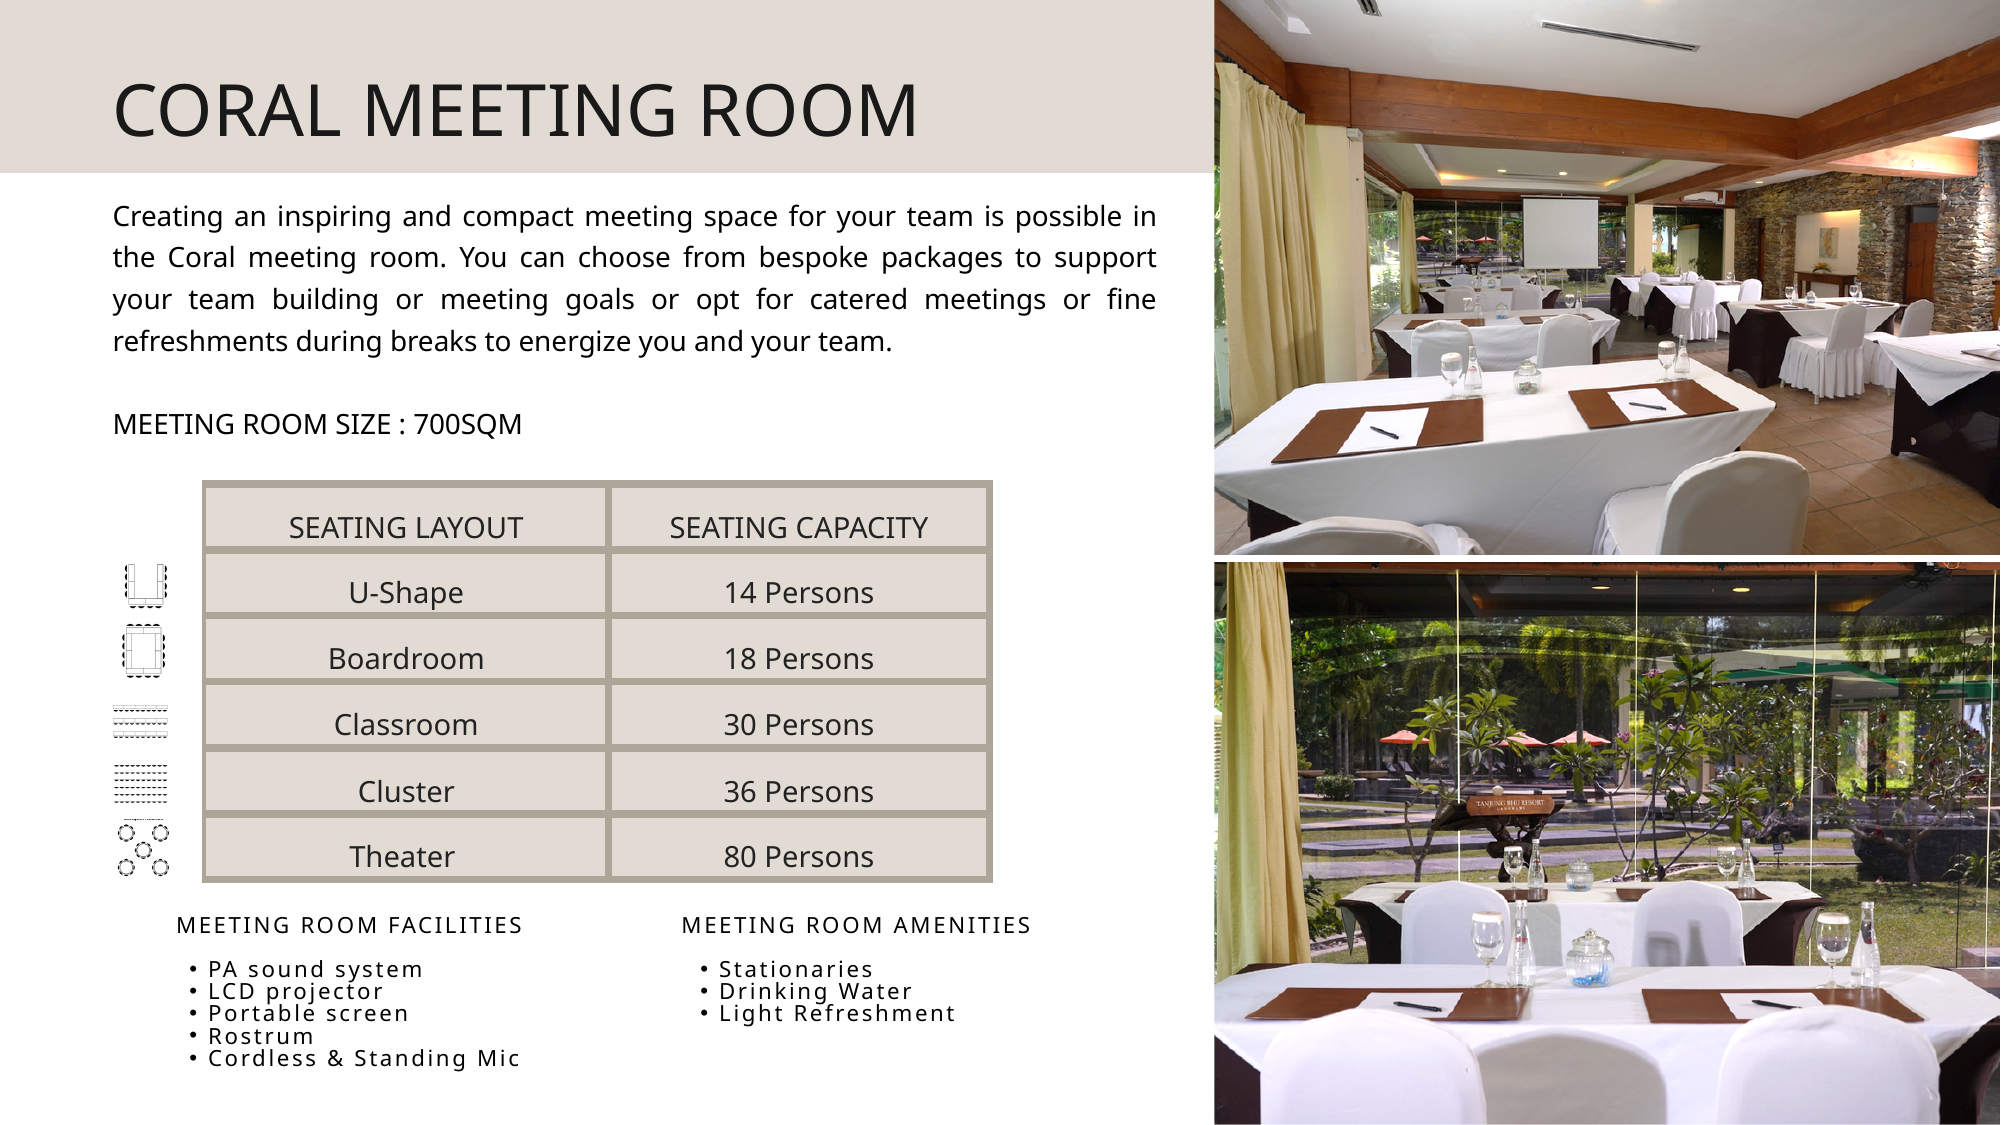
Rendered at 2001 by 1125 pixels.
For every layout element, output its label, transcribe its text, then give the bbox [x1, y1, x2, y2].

table_cell Cluster [206, 752, 605, 810]
table_header SEATING LAYOUT [206, 488, 605, 546]
picture [112, 819, 174, 878]
table_cell Classroom [206, 685, 605, 744]
table_cell 80 Persons [612, 818, 986, 876]
text_box MEETING ROOM FACILITIES [176, 915, 681, 938]
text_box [112, 554, 174, 807]
table_cell U-Shape [206, 554, 605, 612]
table_cell 30 Persons [612, 685, 986, 744]
table_cell 14 Persons [612, 554, 986, 612]
text_box PA sound system LCD projector Portable screen Rostrum Cordless & Standing Mic [170, 959, 808, 1071]
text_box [1214, 0, 2000, 555]
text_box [1214, 562, 2000, 1125]
table_cell 36 Persons [612, 752, 986, 810]
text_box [0, 0, 1214, 174]
table_cell Theater [206, 818, 605, 876]
text_box MEETING ROOM AMENITIES [681, 915, 1214, 939]
table_cell 18 Persons [612, 619, 986, 678]
table_header SEATING CAPACITY [612, 488, 986, 546]
text_box Creating an inspiring and compact meeting space for your team is possible in the Coral meeting room. You can choose from bespoke packages to support your team building or meeting goals or opt for catered meetings or fine refreshments during breaks to energize you and your team. MEETING ROOM SIZE : 700SQM [112, 190, 1157, 482]
table_cell Boardroom [206, 619, 605, 678]
text_box Stationaries Drinking Water Light Refreshment [681, 959, 1157, 1027]
